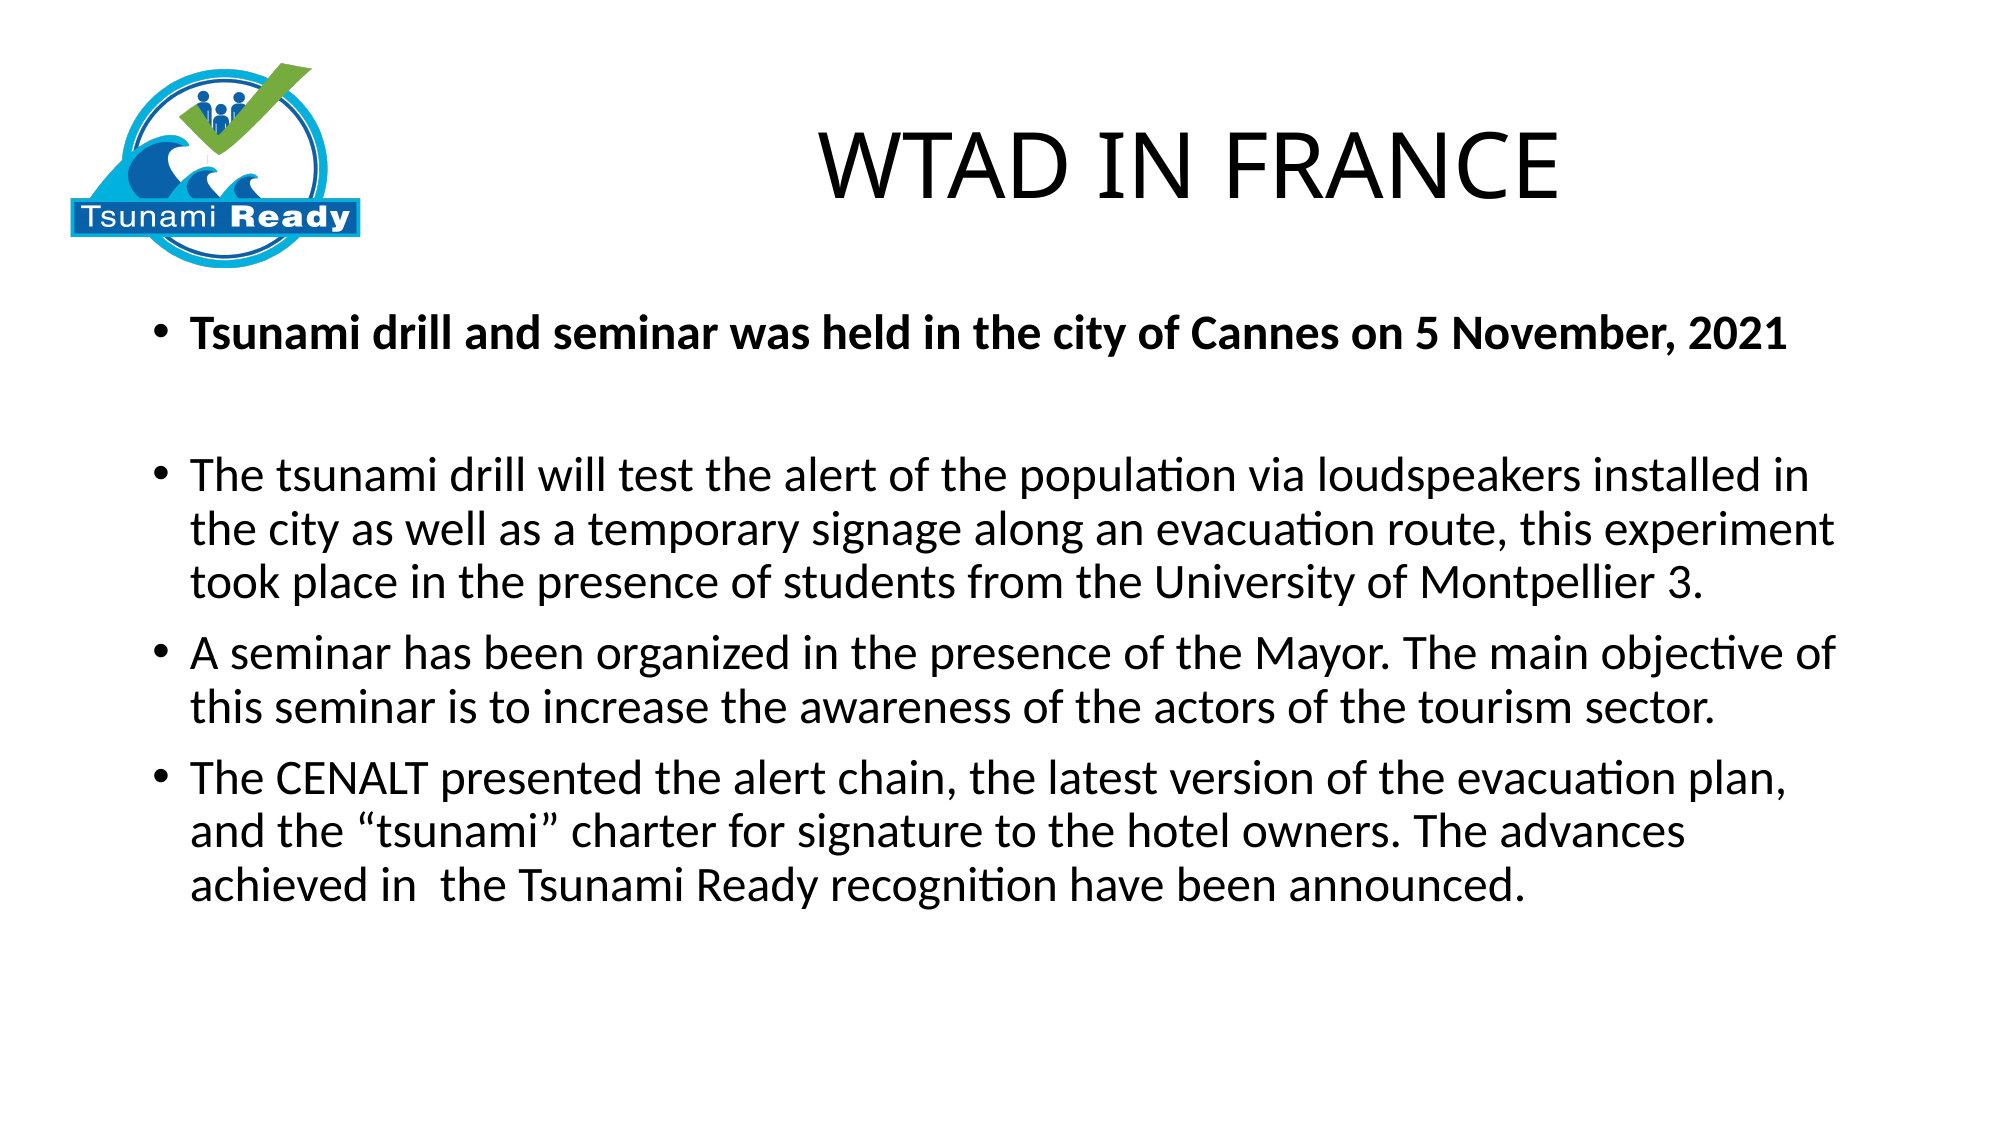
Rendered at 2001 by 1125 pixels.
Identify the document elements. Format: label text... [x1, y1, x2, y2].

picture [76, 203, 355, 232]
picture [63, 37, 373, 268]
title WTAD IN FRANCE [137, 59, 1863, 278]
picture [165, 238, 284, 260]
list Tsunami drill and seminar was held in the city of Cannes on 5 November, 2021 The tsunami drill will test the alert of the population via loudspeakers installed in the city as well as a temporary signage along an evacuation route, this experiment took place in the presence of students from the University of Montpellier 3. A seminar has been organized in the presence of the Mayor. The main objective of this seminar is to increase the awareness of the actors of the tourism sector. The CENALT presented the alert chain, the latest version of the evacuation plan, and the “tsunami” charter for signature to the hotel owners. The advances achieved in the Tsunami Ready recognition have been announced. [137, 299, 1863, 1014]
